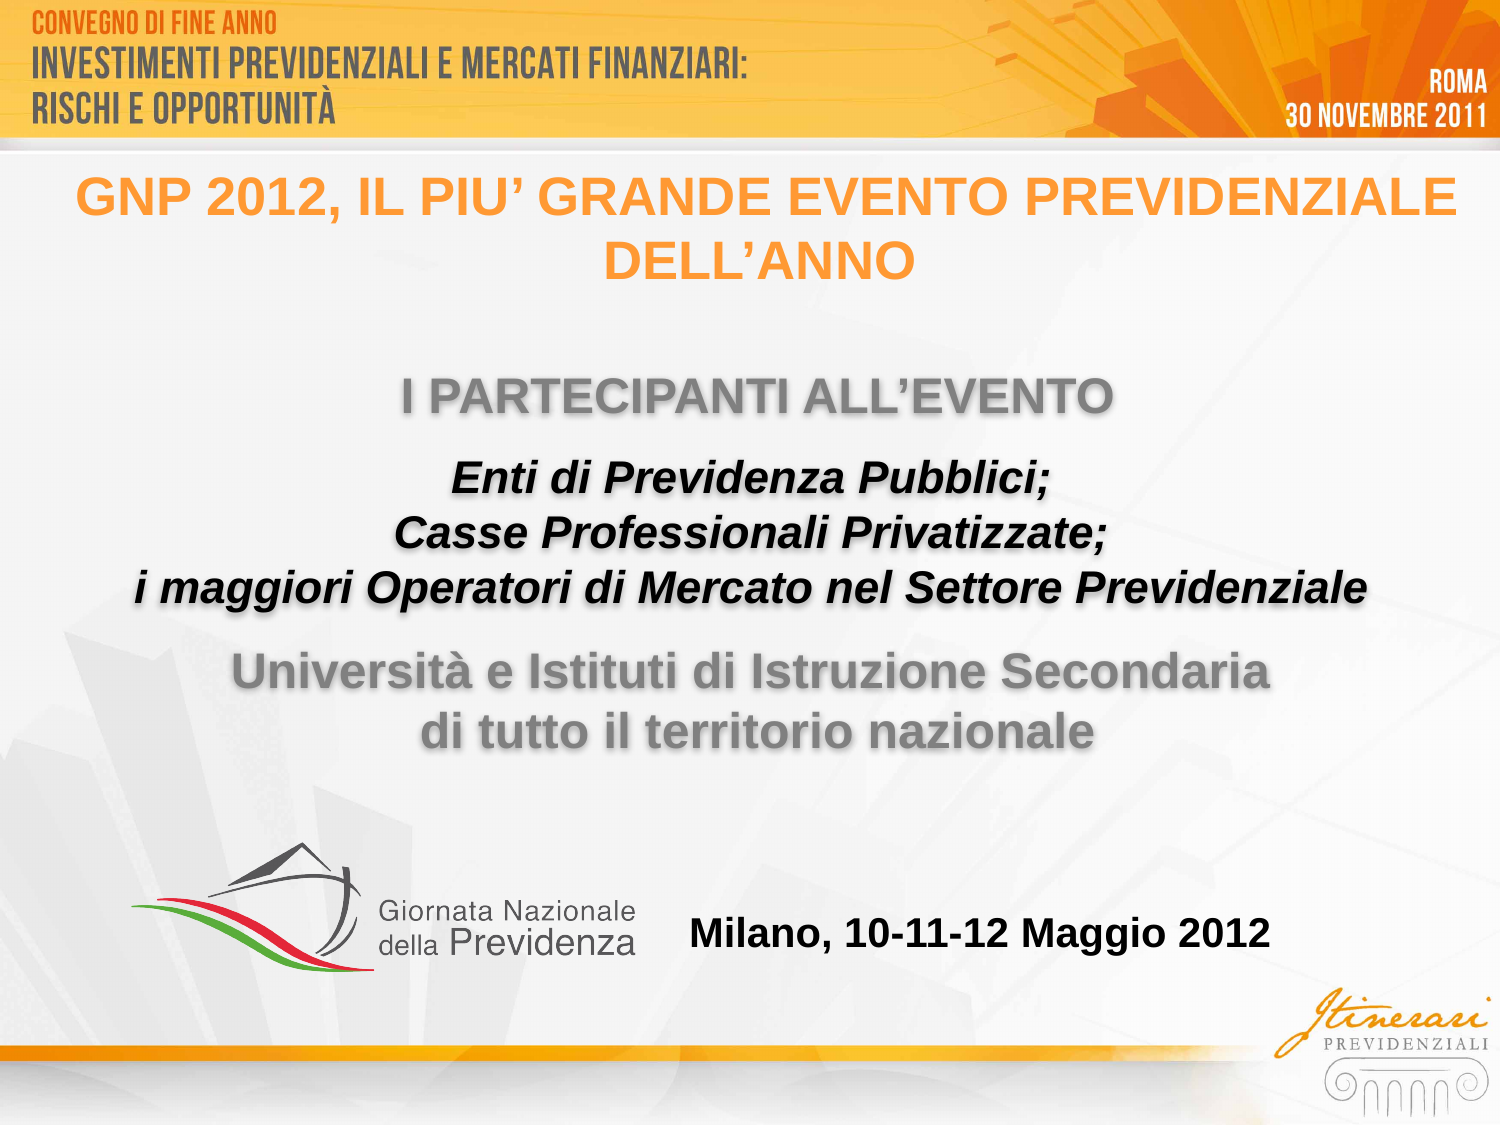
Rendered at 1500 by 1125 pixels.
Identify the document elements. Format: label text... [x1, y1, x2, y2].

text_box GNP 2012, IL PIU’ GRANDE EVENTO PREVIDENZIALE DELL’ANNO [0, 137, 1500, 315]
picture [0, 0, 1500, 137]
picture [0, 315, 1500, 1125]
text_box Milano, 10-11-12 Maggio 2012 [651, 898, 1500, 964]
text_box I PARTECIPANTI ALL’EVENTO Enti di Previdenza Pubblici; Casse Professionali Privatizzate; i maggiori Operatori di Mercato nel Settore Previdenziale Università e Istituti di Istruzione Secondaria di tutto il territorio nazionale [82, 314, 1434, 788]
